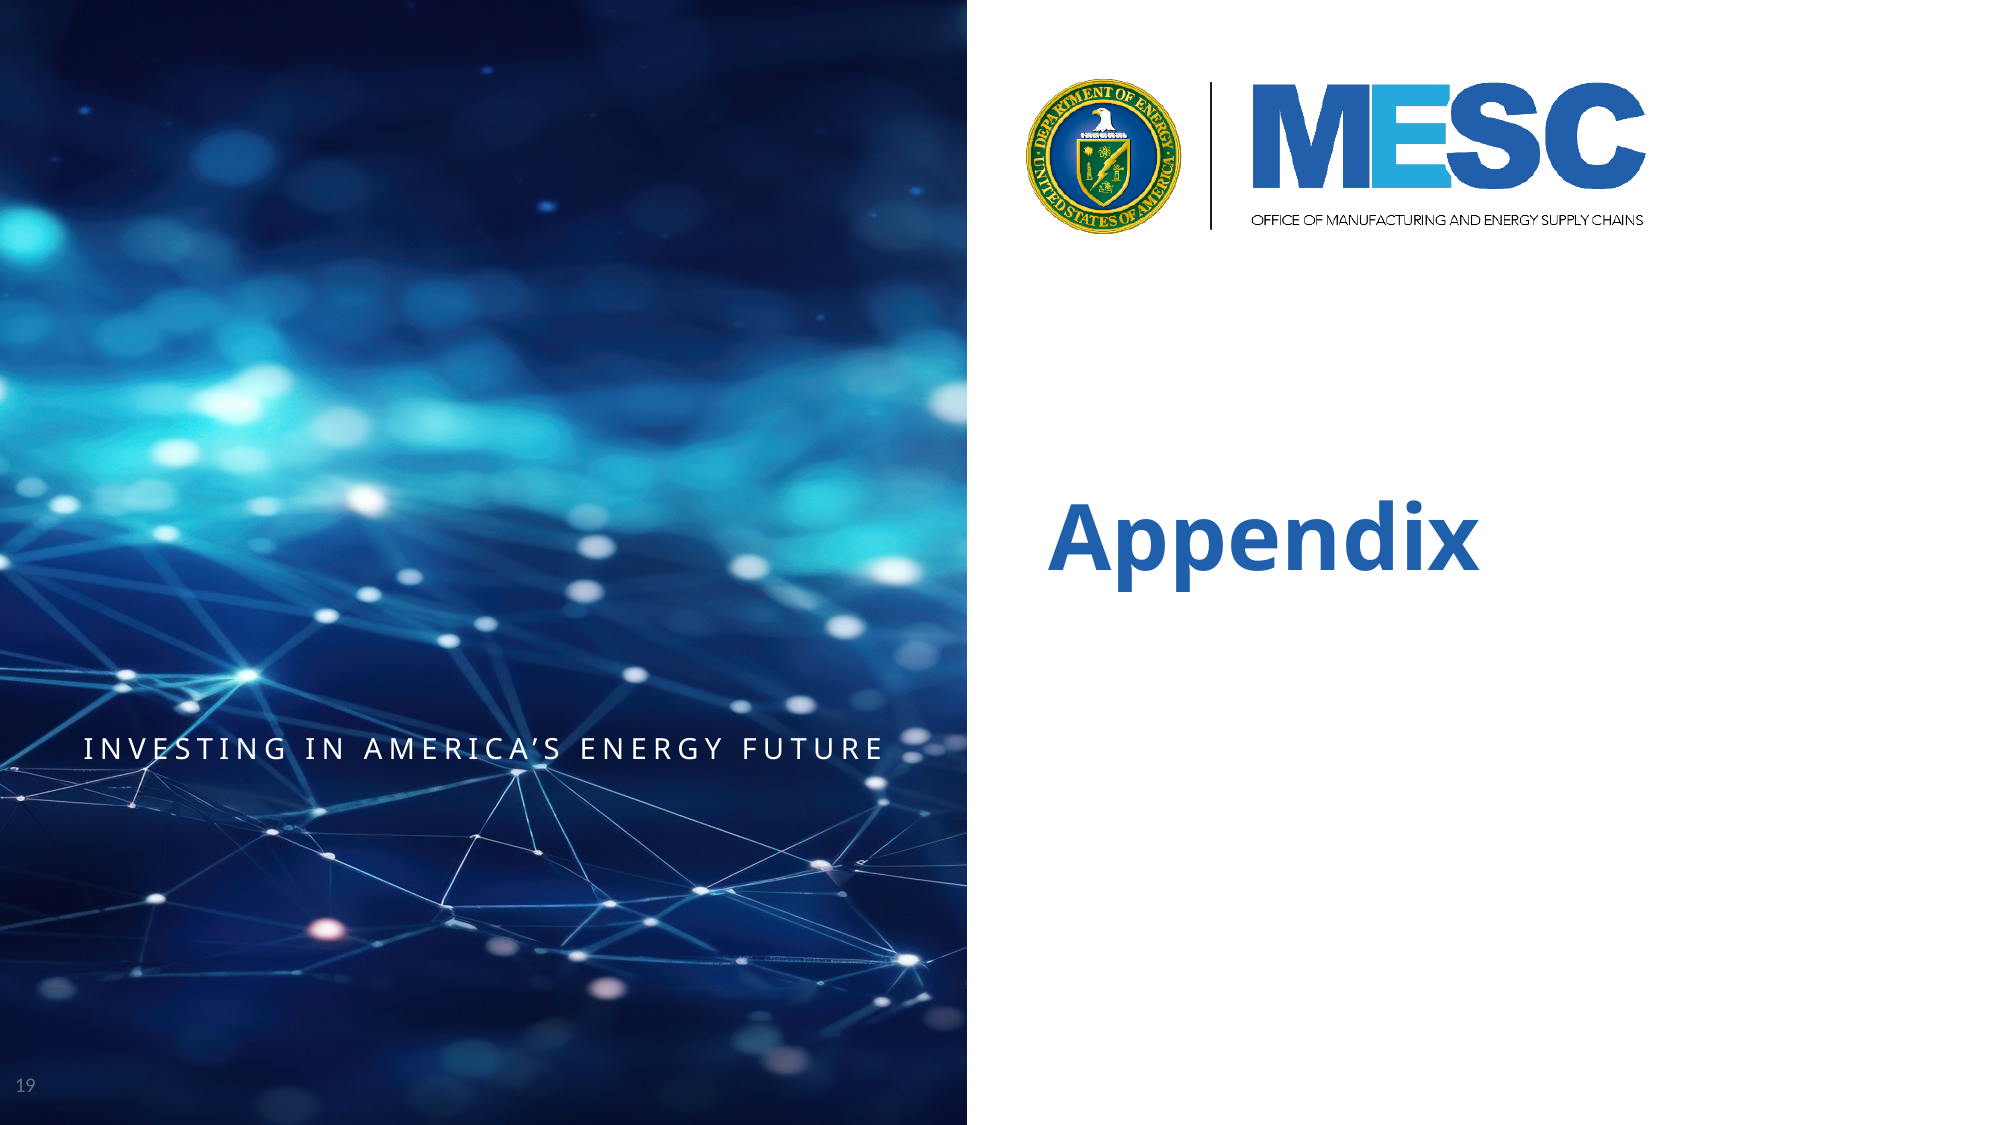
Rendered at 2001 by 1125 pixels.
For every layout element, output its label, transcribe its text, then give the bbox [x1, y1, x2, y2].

picture [999, 59, 1704, 247]
subtitle Appendix [1033, 277, 1876, 792]
slide_number 19 [0, 1071, 84, 1097]
picture [0, 0, 967, 1125]
